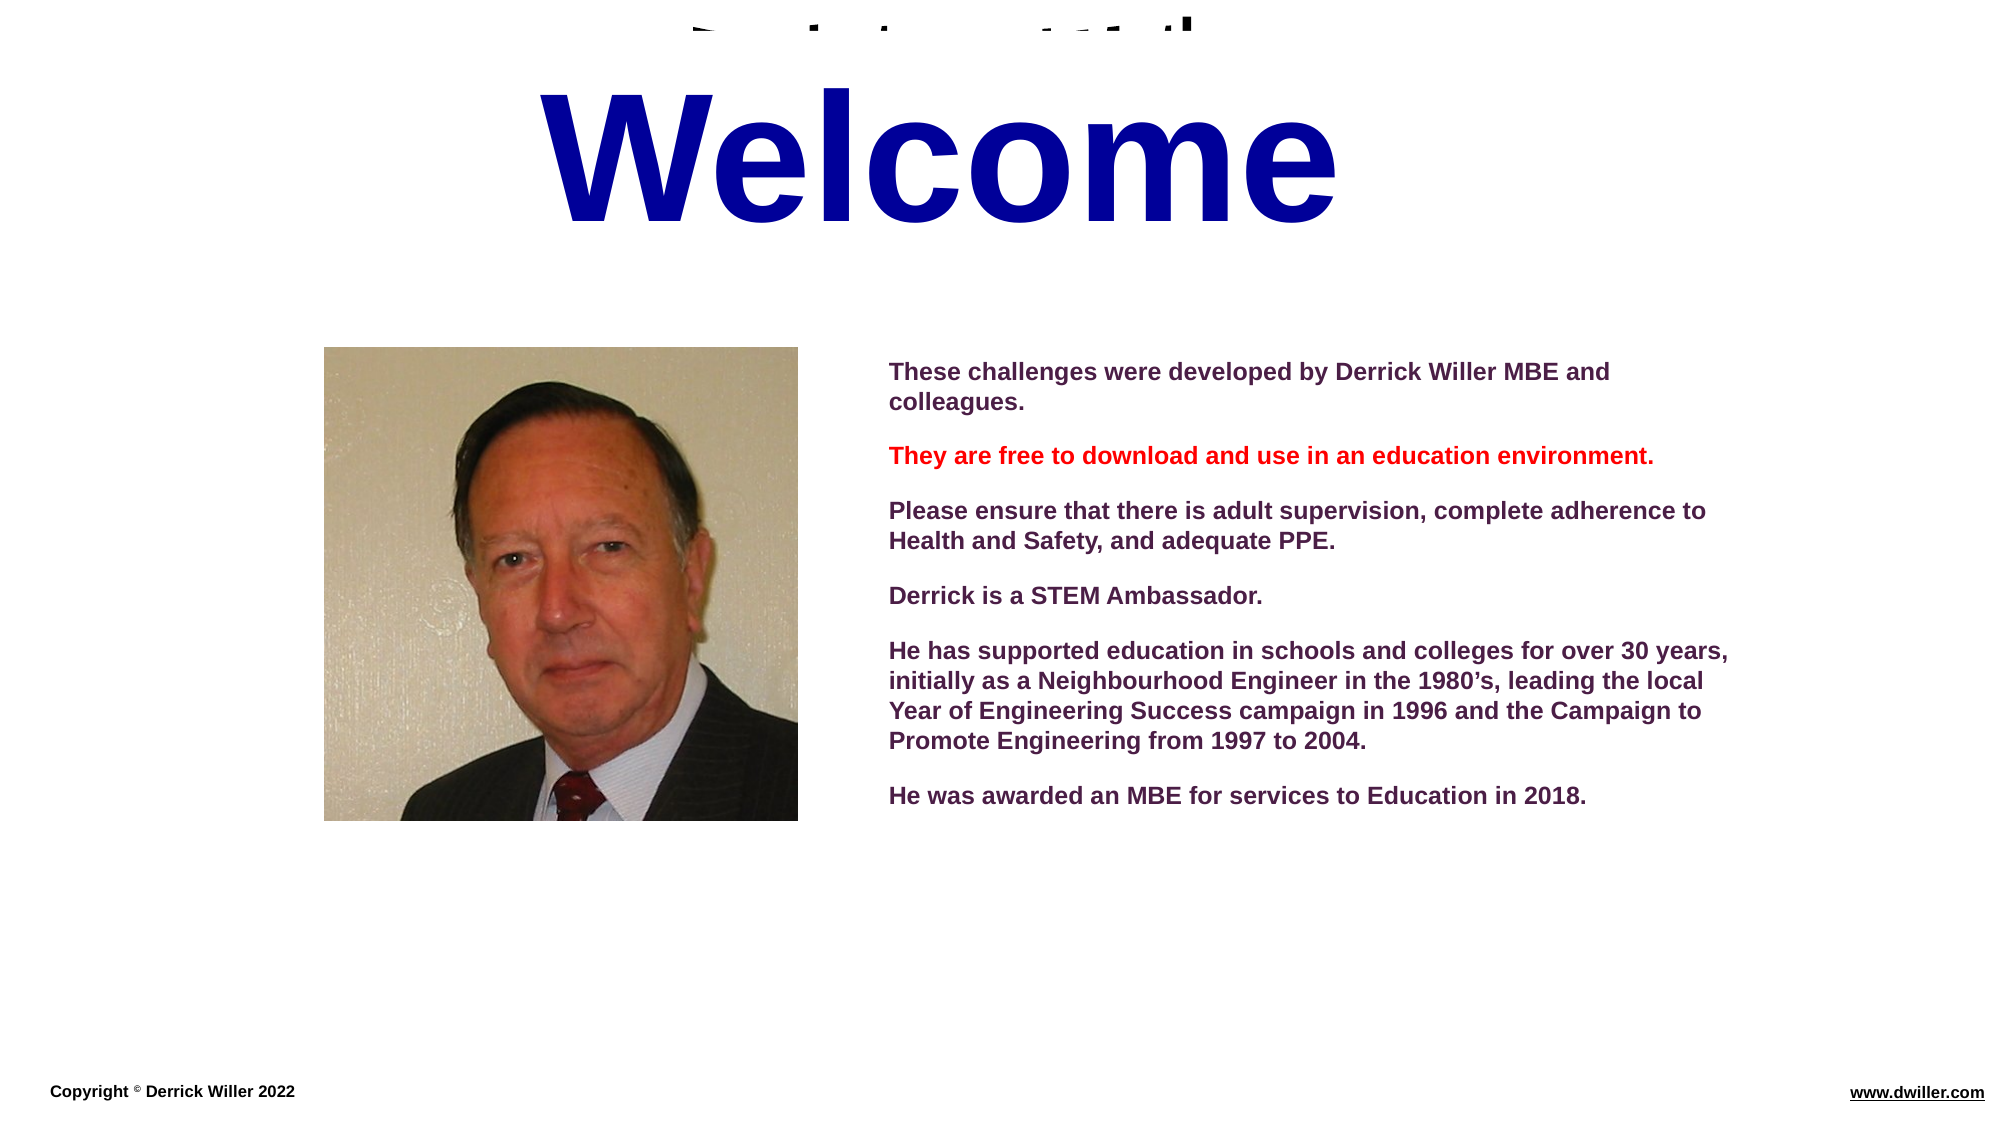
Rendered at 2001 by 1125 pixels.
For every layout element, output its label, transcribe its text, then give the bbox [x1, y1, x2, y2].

text_box Welcome [409, 30, 1473, 220]
picture [324, 347, 798, 821]
text_box These challenges were developed by Derrick Willer MBE and colleagues. They are free to download and use in an education environment. Please ensure that there is adult supervision, complete adherence to Health and Safety, and adequate PPE. Derrick is a STEM Ambassador. He has supported education in schools and colleges for over 30 years, initially as a Neighbourhood Engineer in the 1980’s, leading the local Year of Engineering Success campaign in 1996 and the Campaign to Promote Engineering from 1997 to 2004. He was awarded an MBE for services to Education in 2018. [873, 347, 1749, 817]
